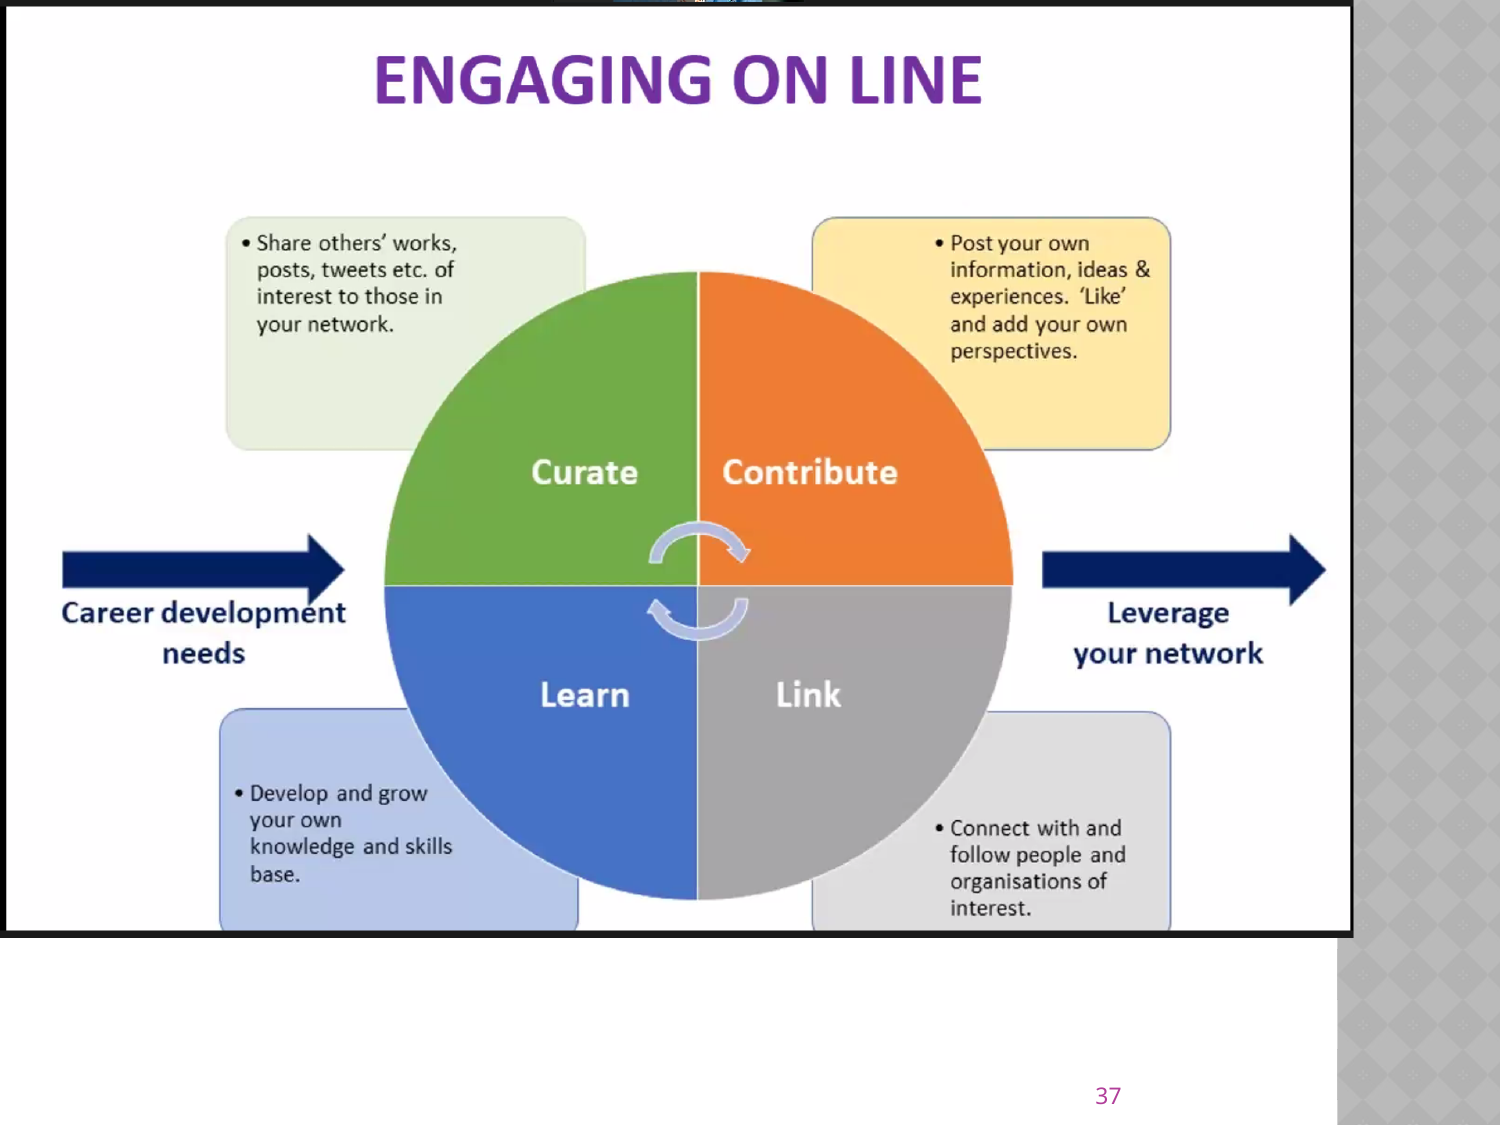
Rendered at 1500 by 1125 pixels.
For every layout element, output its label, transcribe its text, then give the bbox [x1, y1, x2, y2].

picture [0, 0, 1355, 938]
slide_number 37 [1025, 1075, 1122, 1113]
